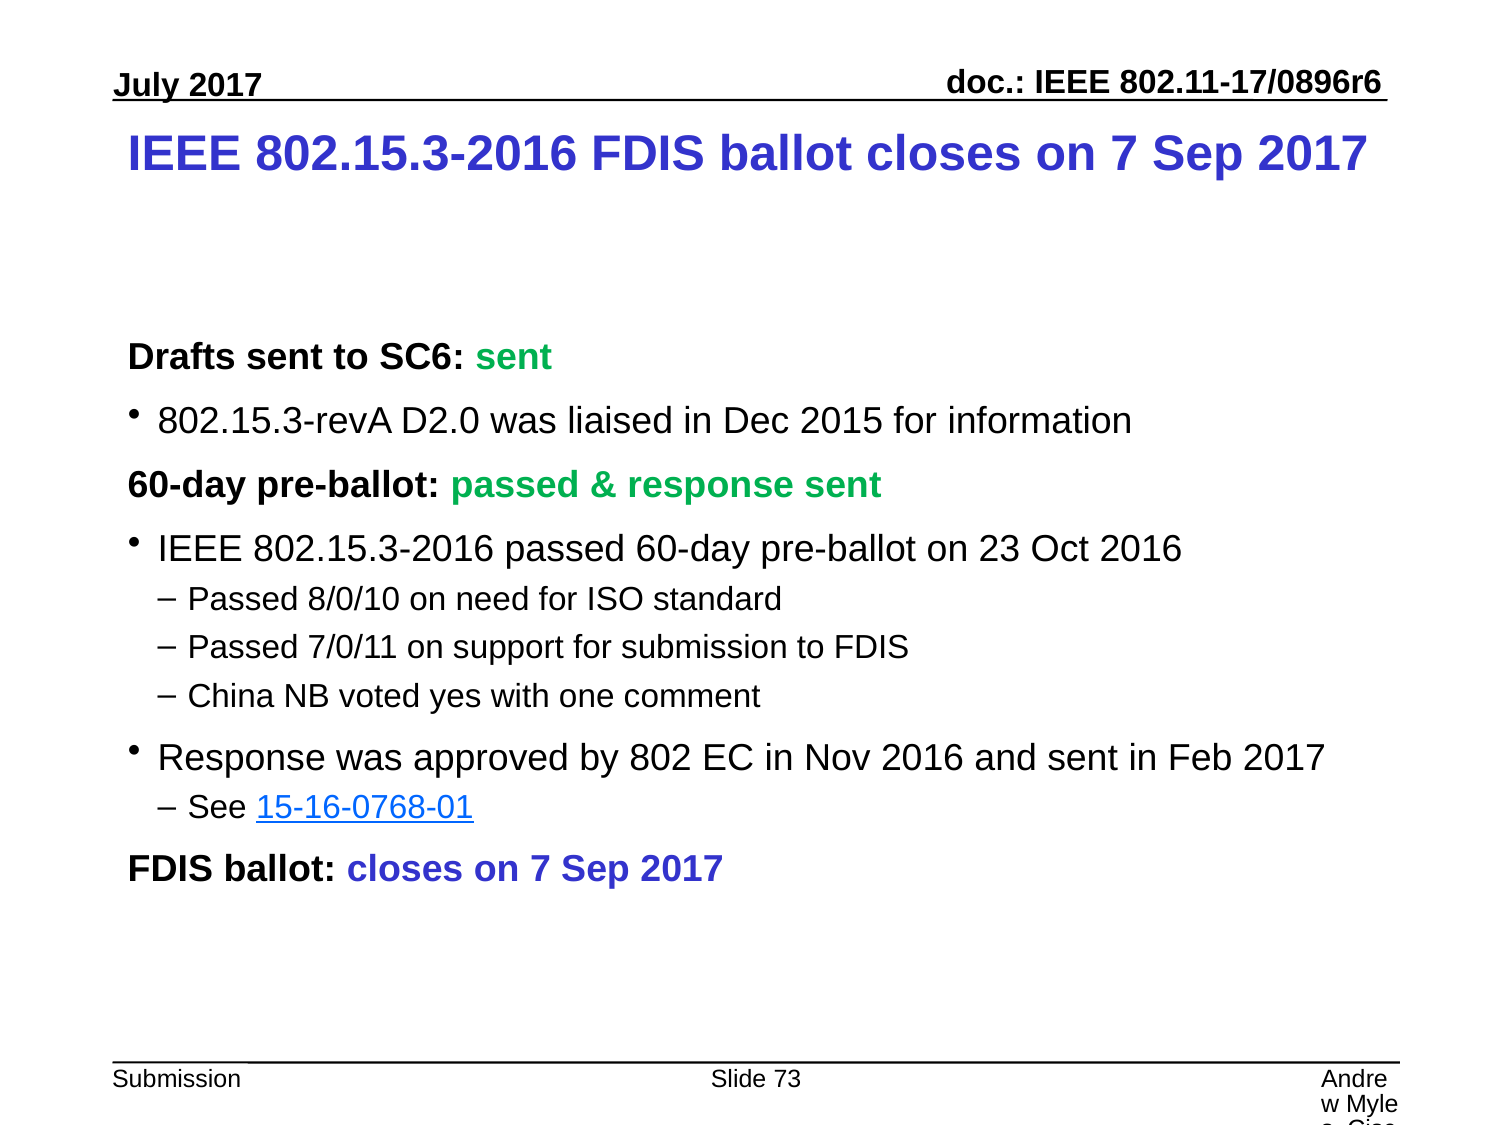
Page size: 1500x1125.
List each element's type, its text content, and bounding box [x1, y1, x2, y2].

slide_number Slide 73 [709, 1061, 803, 1093]
list Drafts sent to SC6: sent 802.15.3-revA D2.0 was liaised in Dec 2015 for information 60-day pre-ballot: passed & response sent IEEE 802.15.3-2016 passed 60-day pre-ballot on 23 Oct 2016 Passed 8/0/10 on need for ISO standard Passed 7/0/11 on support for submission to FDIS China NB voted yes with one comment Response was approved by 802 EC in Nov 2016 and sent in Feb 2017 See 15-16-0768-01 FDIS ballot: closes on 7 Sep 2017 [112, 324, 1388, 1000]
footer Andrew Myles, Cisco [1320, 1061, 1402, 1093]
title IEEE 802.15.3-2016 FDIS ballot closes on 7 Sep 2017 [112, 112, 1388, 288]
